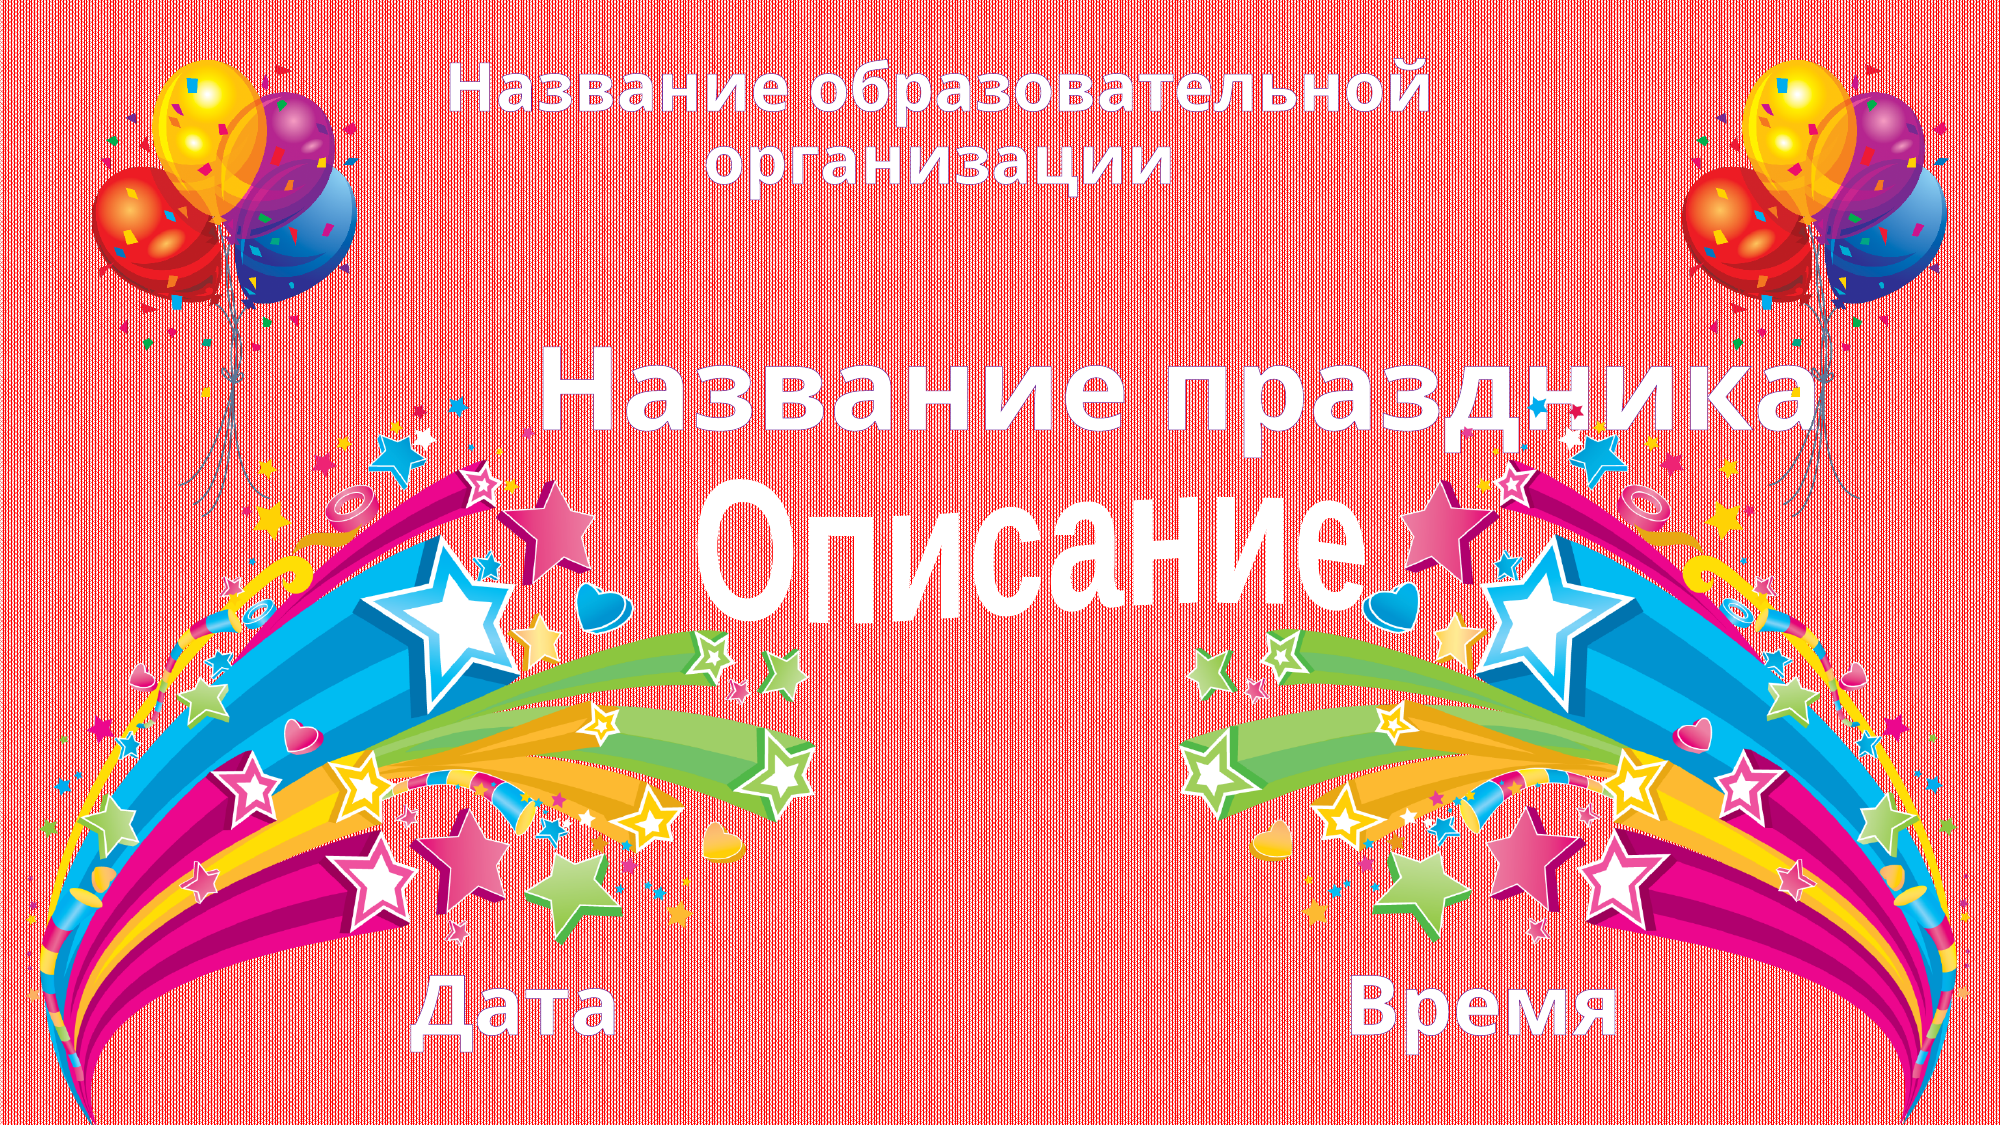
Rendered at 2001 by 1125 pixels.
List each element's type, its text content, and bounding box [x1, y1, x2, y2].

text_box Дата [816, 897, 850, 1061]
text_box Название образовательной организации [396, 42, 1483, 206]
title Название праздника [515, 211, 1674, 463]
picture [25, 57, 816, 1125]
text_box Время [1149, 897, 1178, 1061]
picture [1178, 57, 1971, 1125]
